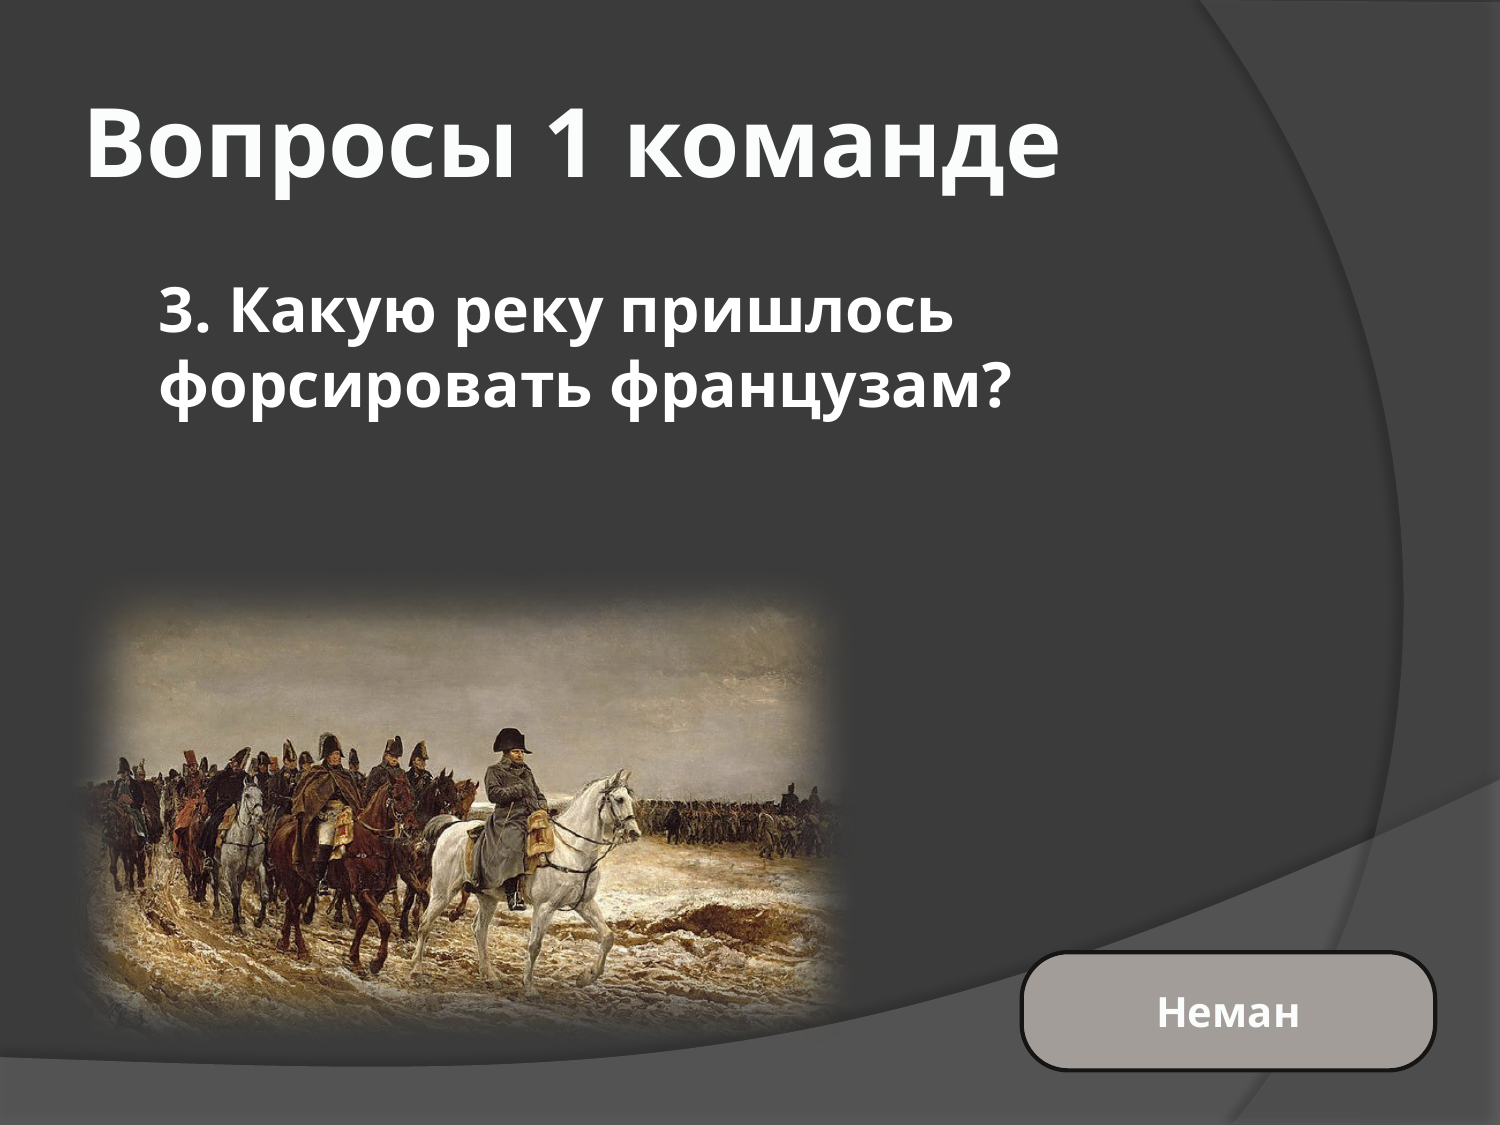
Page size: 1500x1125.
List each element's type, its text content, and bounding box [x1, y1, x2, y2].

title Вопросы 1 команде [75, 45, 1300, 233]
list 3. Какую реку пришлось форсировать французам? [75, 262, 1300, 1005]
text_box Неман [1020, 950, 1437, 1072]
picture [64, 562, 861, 1048]
